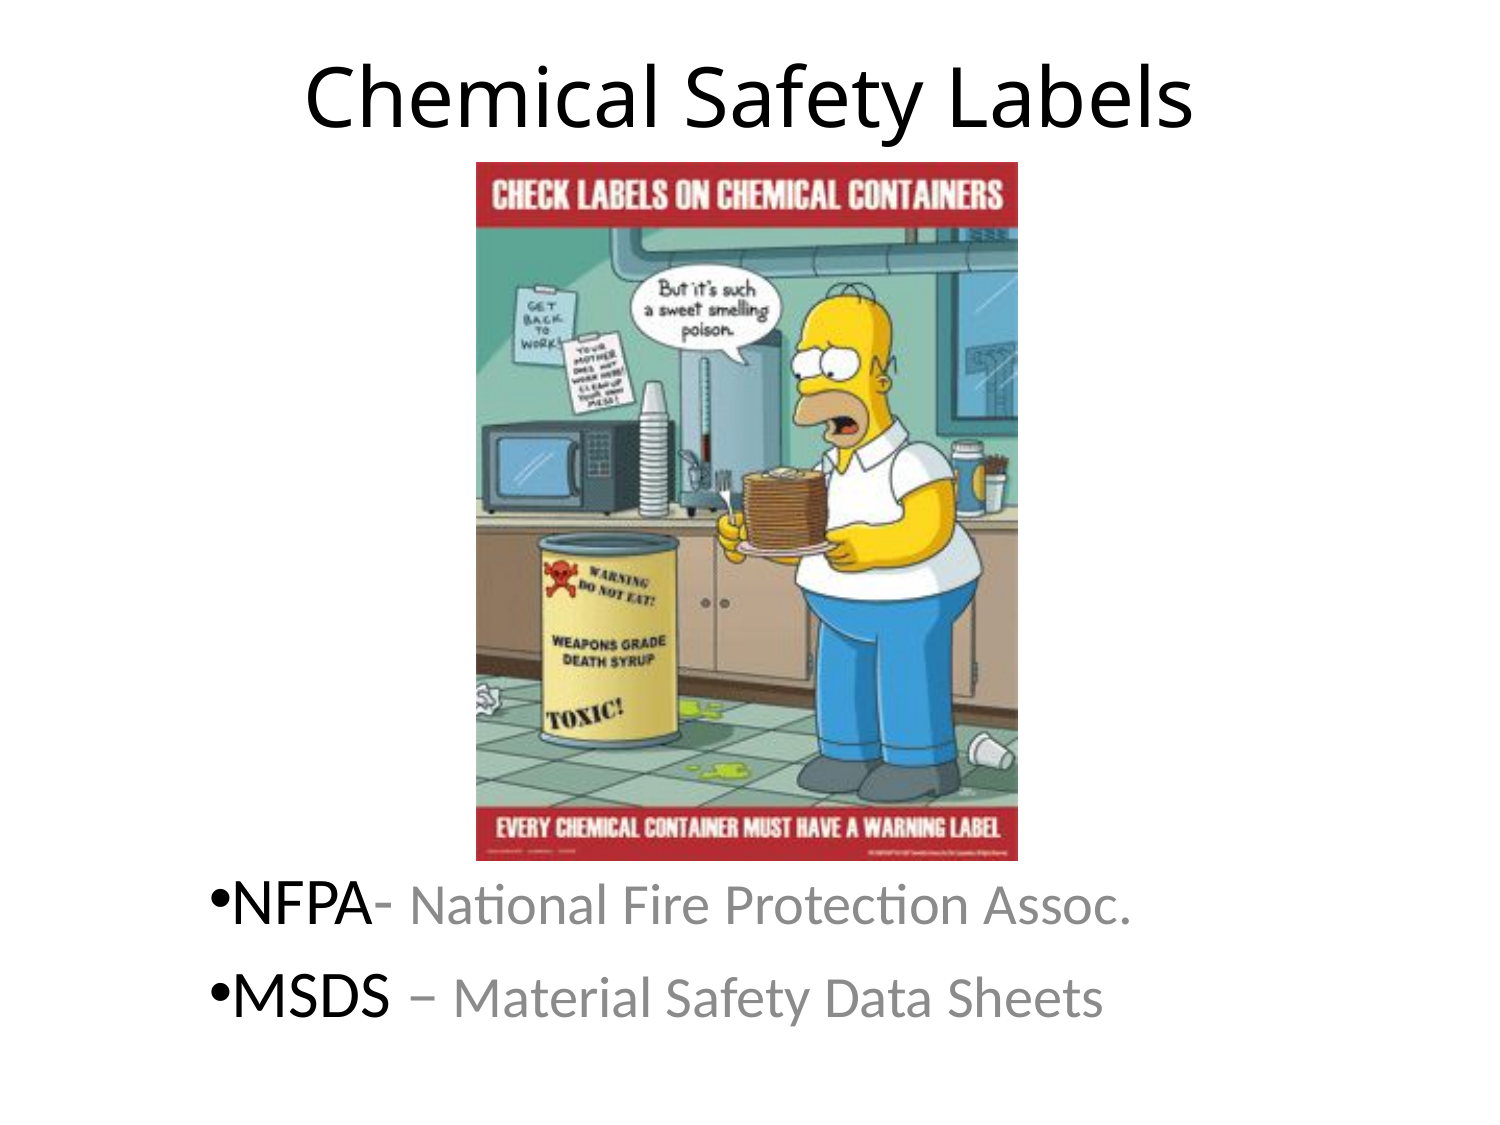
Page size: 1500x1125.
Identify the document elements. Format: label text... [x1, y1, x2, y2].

title Chemical Safety Labels [112, 0, 1388, 188]
subtitle NFPA- National Fire Protection Assoc. MSDS – Material Safety Data Sheets [193, 849, 1307, 1075]
picture [475, 162, 1019, 861]
